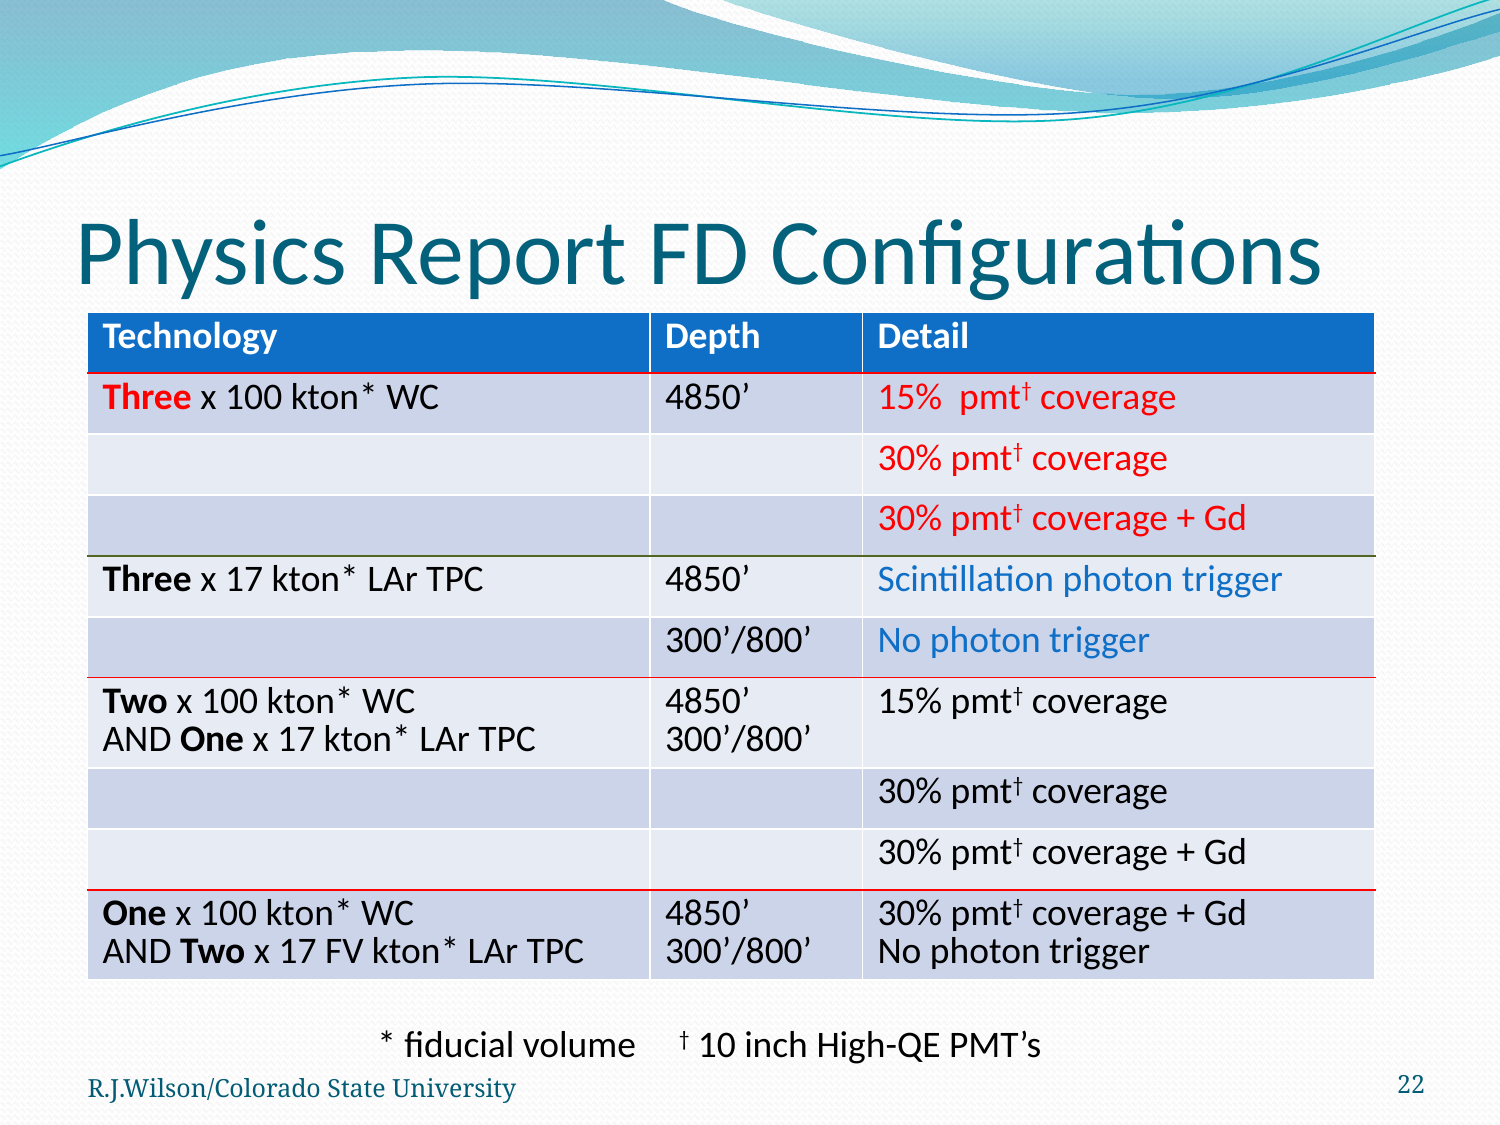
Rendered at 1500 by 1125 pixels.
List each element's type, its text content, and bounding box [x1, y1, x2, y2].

table_cell [88, 769, 649, 828]
table_cell Two x 100 kton* WC AND One x 17 kton* LAr TPC [88, 678, 649, 767]
table_cell 30% pmt† coverage + Gd [863, 830, 1374, 889]
table_header Detail [863, 313, 1374, 372]
table_cell One x 100 kton* WC AND Two x 17 FV kton* LAr TPC [88, 891, 649, 979]
table_cell 30% pmt† coverage [863, 769, 1374, 828]
table_cell [88, 618, 649, 677]
table_cell [88, 496, 649, 555]
list * fiducial volume † 10 inch High-QE PMT’s [362, 1012, 1375, 1088]
table_cell [651, 496, 862, 555]
table_cell 30% pmt† coverage + Gd [863, 496, 1374, 555]
table_cell 30% pmt† coverage [863, 435, 1374, 494]
table_cell [651, 830, 862, 889]
table_cell No photon trigger [863, 618, 1374, 677]
table_cell 4850’ [651, 557, 862, 616]
table_cell Three x 17 kton* LAr TPC [88, 557, 649, 616]
table_cell [88, 435, 649, 494]
table_cell Three x 100 kton* WC [88, 374, 649, 433]
table_cell 4850’ 300’/800’ [651, 678, 862, 767]
table_cell 15% pmt† coverage [863, 678, 1374, 767]
table_cell 300’/800’ [651, 618, 862, 677]
table_cell 30% pmt† coverage + Gd No photon trigger [863, 891, 1374, 979]
table_cell 15% pmt† coverage [863, 374, 1374, 433]
table_cell Scintillation photon trigger [863, 557, 1374, 616]
table_cell 4850’ [651, 374, 862, 433]
table_header Technology [88, 313, 649, 372]
title Physics Report FD Configurations [75, 115, 1425, 303]
slide_number 22 [1299, 1042, 1425, 1103]
table_cell [88, 830, 649, 889]
table_cell 4850’ 300’/800’ [651, 891, 862, 979]
table_cell [651, 435, 862, 494]
table_cell [651, 769, 862, 828]
footer R.J.Wilson/Colorado State University [87, 1042, 638, 1103]
table_header Depth [651, 313, 862, 372]
